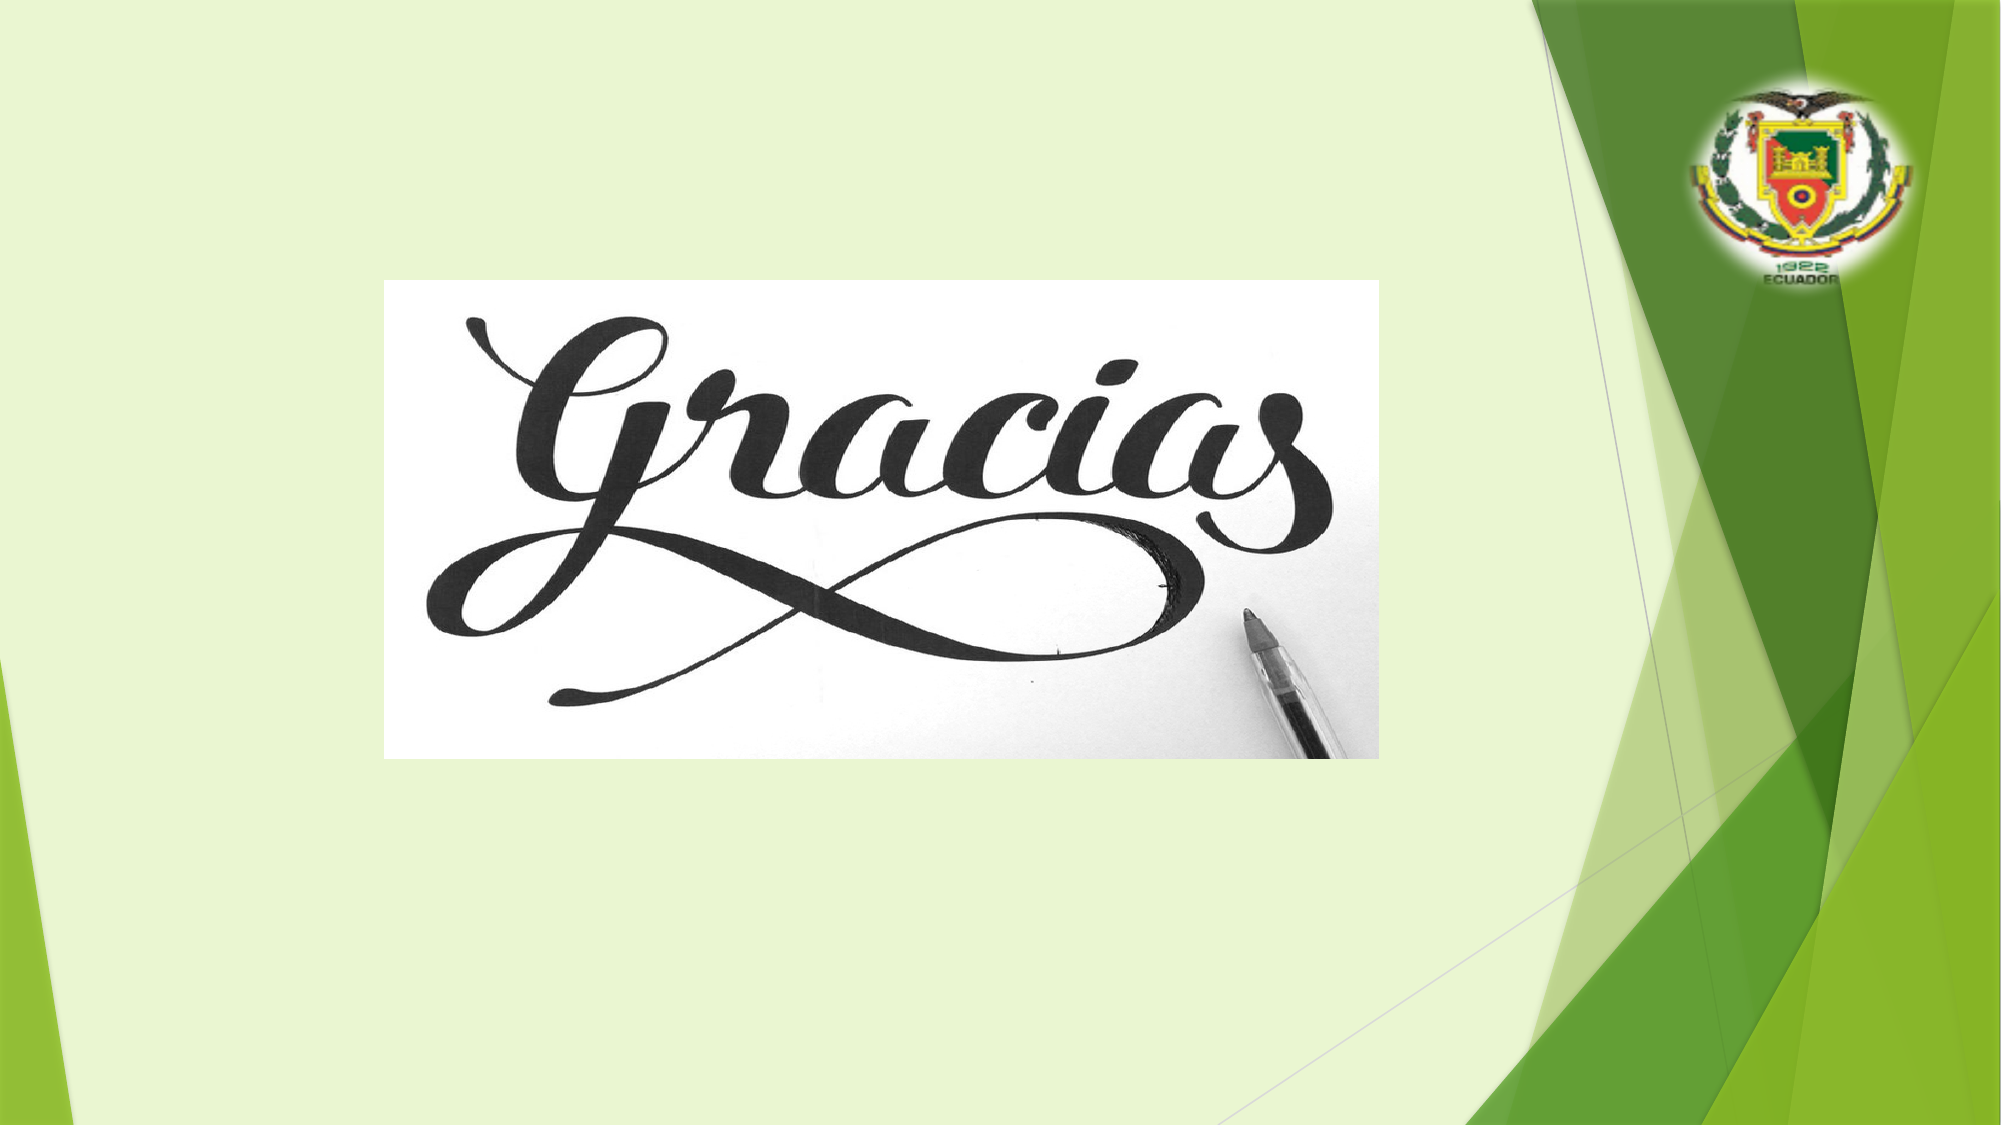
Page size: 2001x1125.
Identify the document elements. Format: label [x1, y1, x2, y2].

picture [384, 280, 1380, 760]
picture [1675, 59, 1930, 304]
